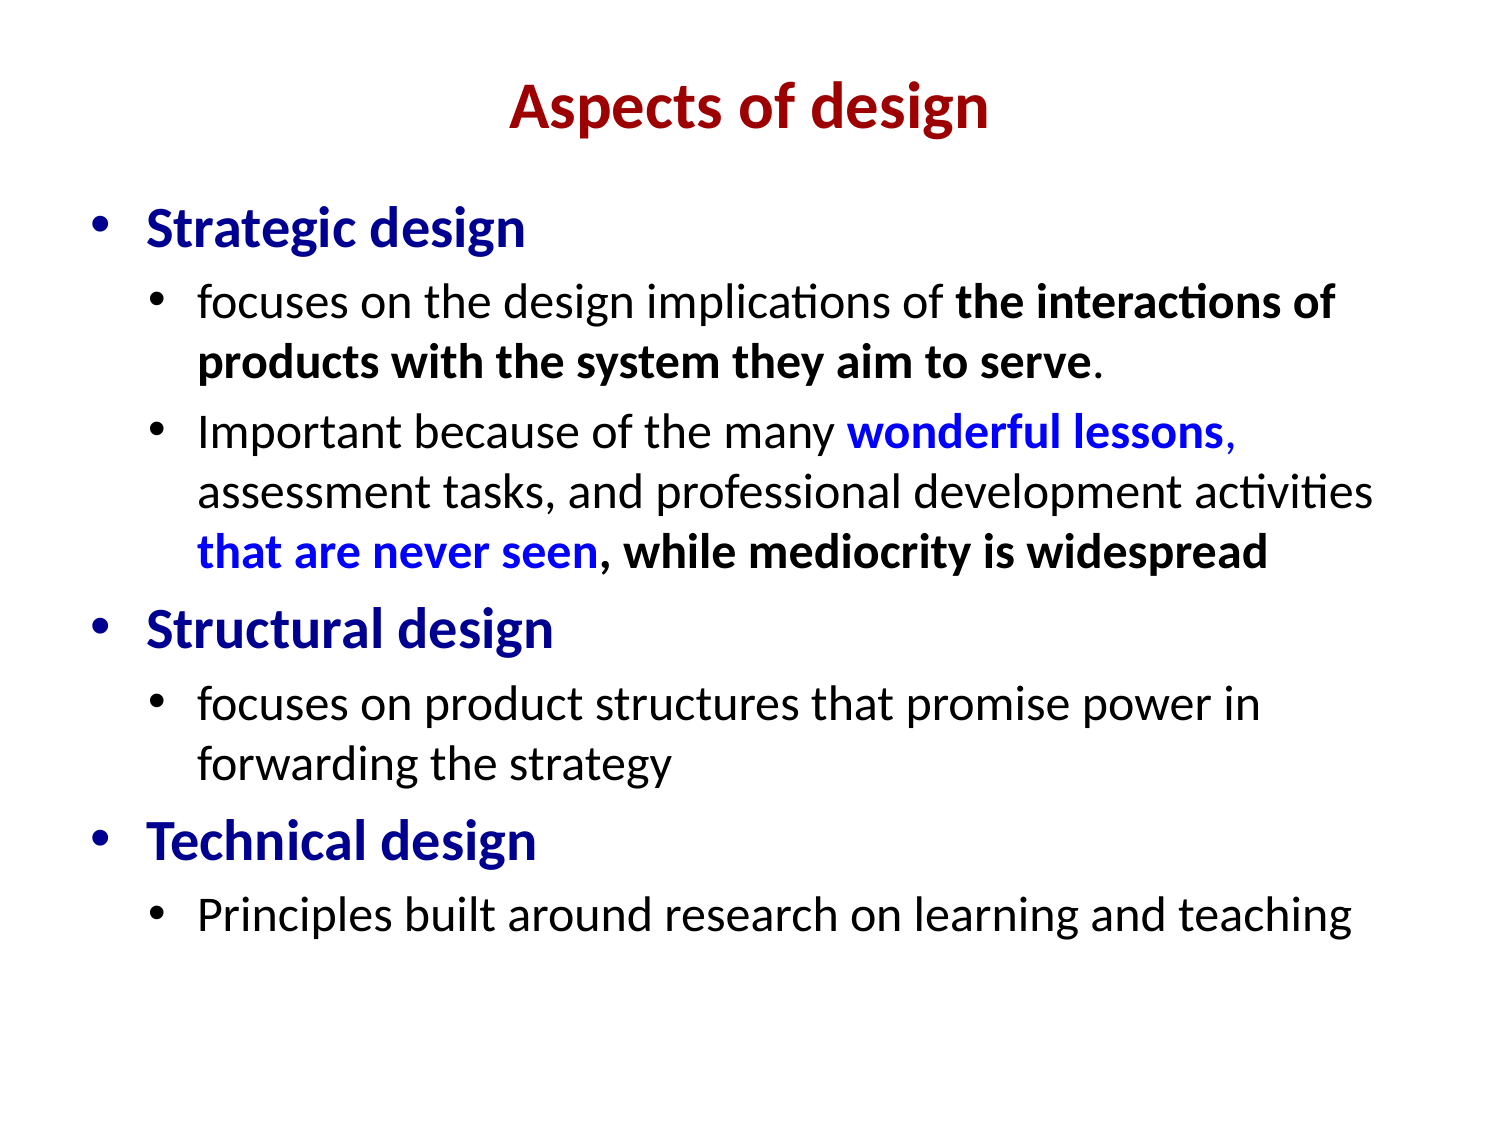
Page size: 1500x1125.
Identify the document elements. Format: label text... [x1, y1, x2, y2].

list Strategic design focuses on the design implications of the interactions of products with the system they aim to serve. Important because of the many wonderful lessons, assessment tasks, and professional development activities that are never seen, while mediocrity is widespread Structural design focuses on product structures that promise power in forwarding the strategy Technical design Principles built around research on learning and teaching [75, 181, 1425, 1069]
title Aspects of design [75, 45, 1425, 158]
